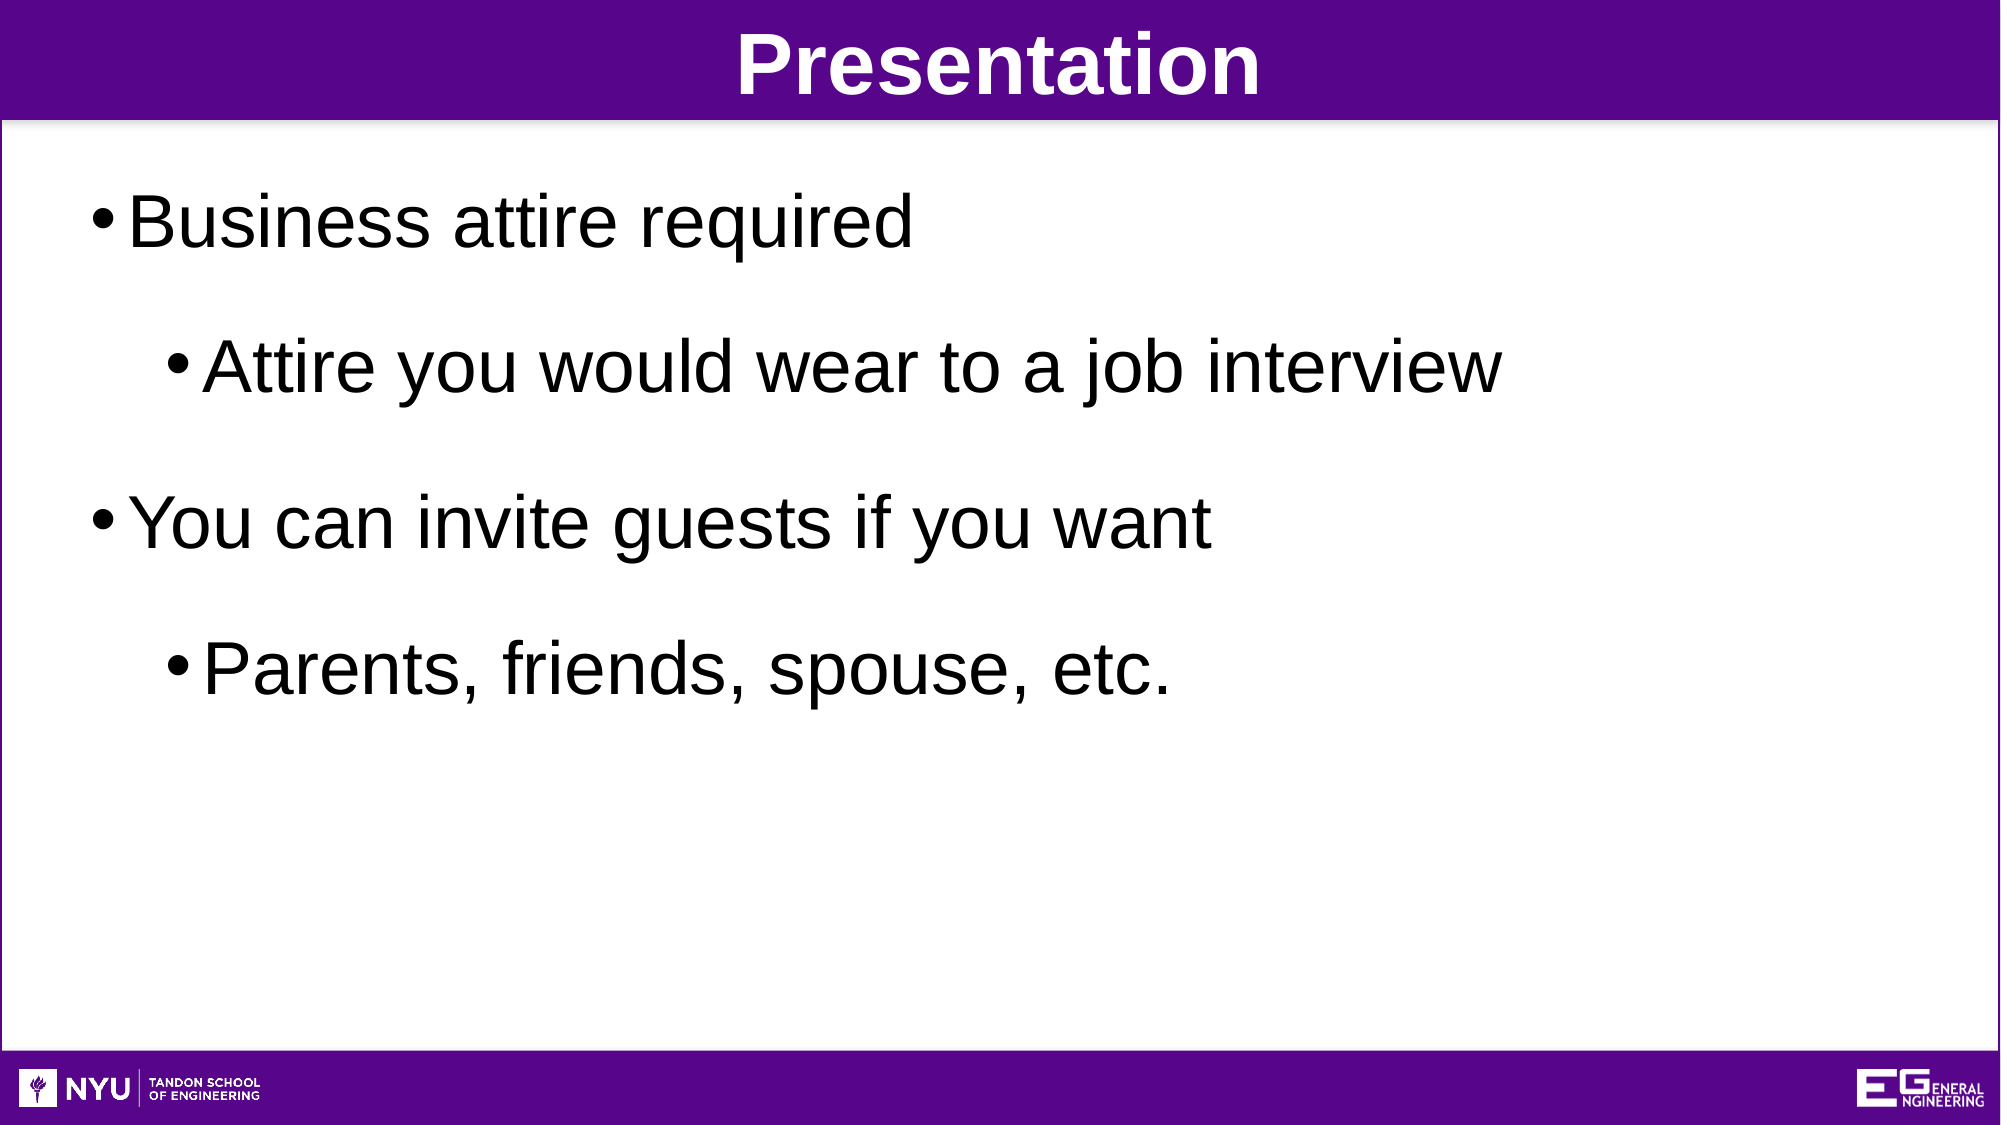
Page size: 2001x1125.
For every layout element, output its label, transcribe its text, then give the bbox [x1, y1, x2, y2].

list Business attire required Attire you would wear to a job interview You can invite guests if you want Parents, friends, spouse, etc. [0, 120, 2000, 808]
picture [1856, 1069, 1984, 1107]
picture [19, 1069, 260, 1107]
list Presentation [0, 0, 2000, 120]
